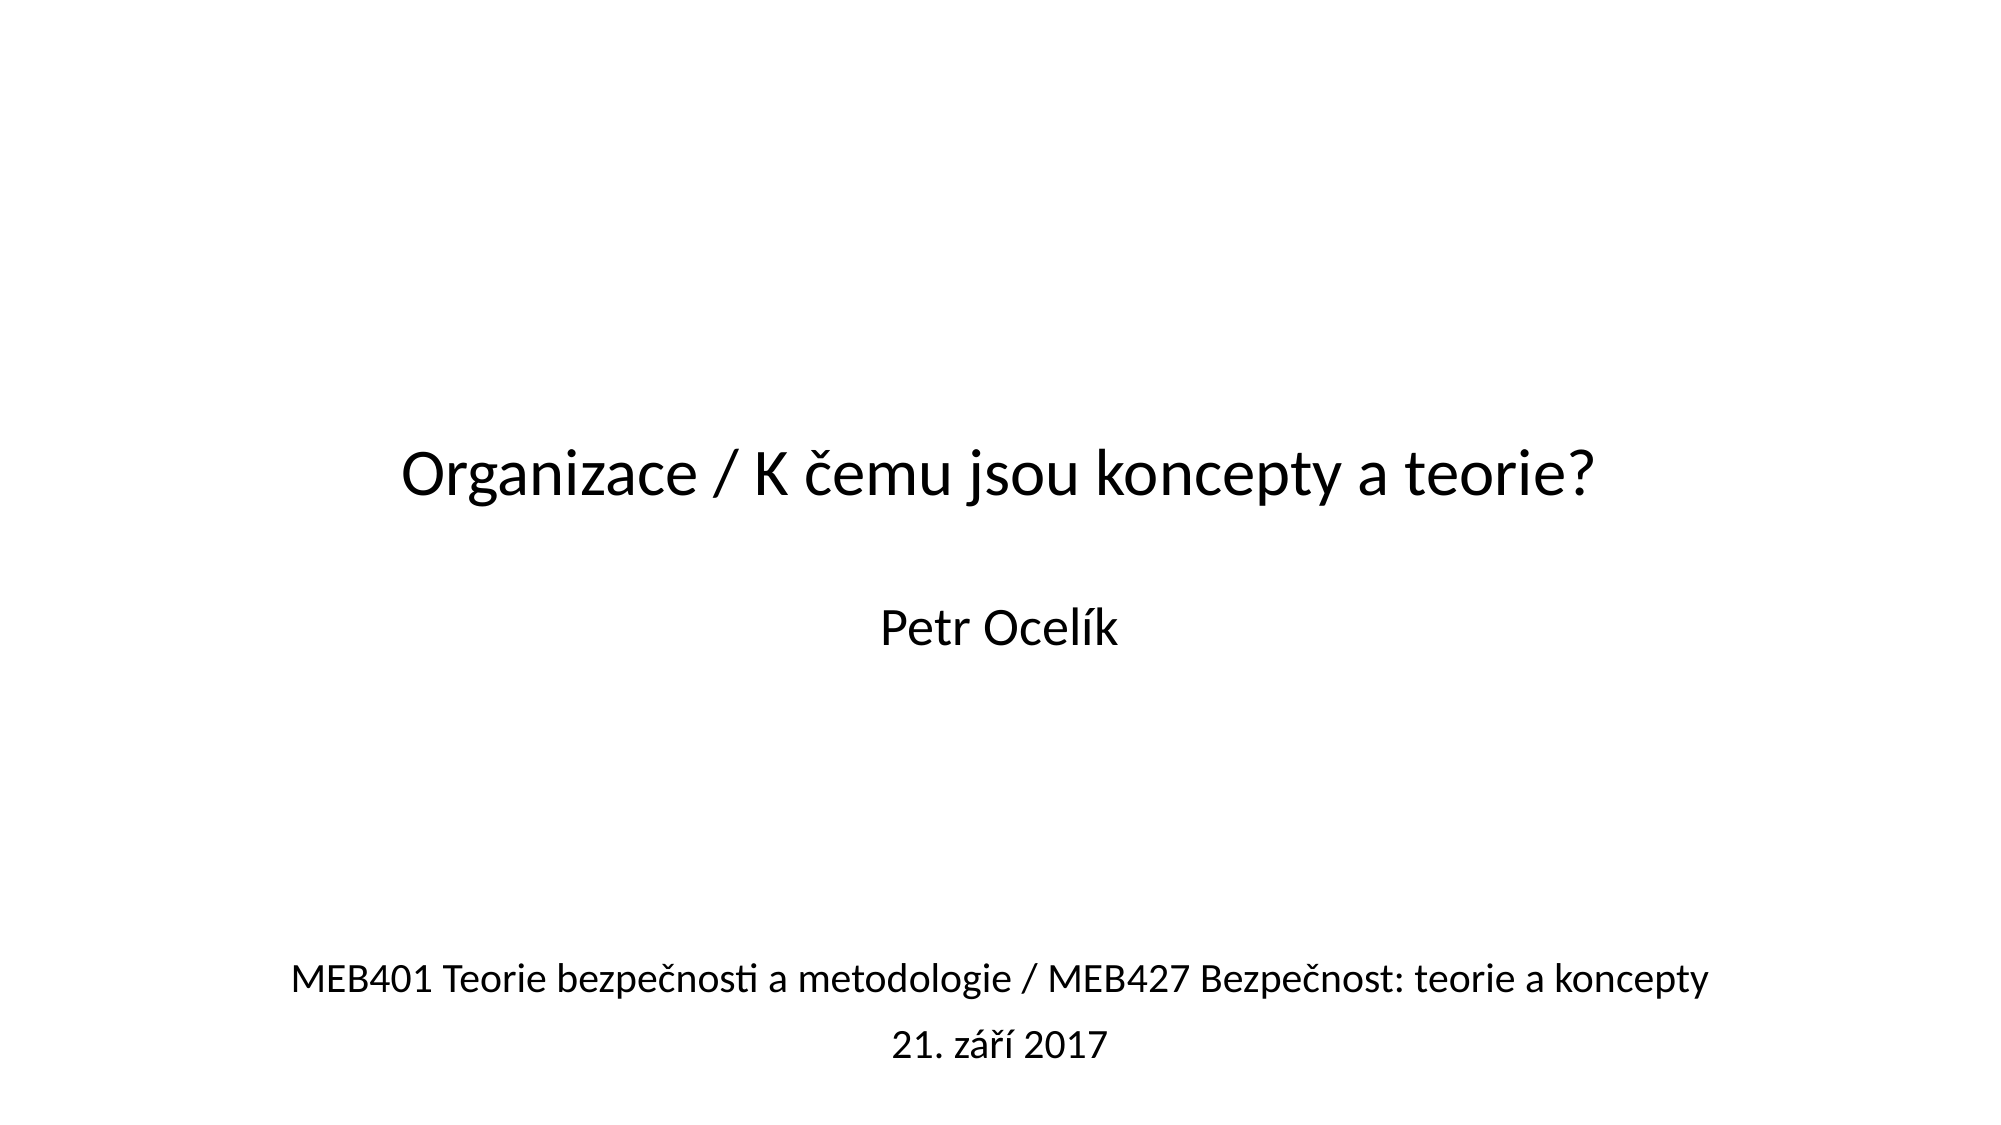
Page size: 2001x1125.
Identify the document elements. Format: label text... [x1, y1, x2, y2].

title Organizace / K čemu jsou koncepty a teorie? [249, 126, 1750, 518]
subtitle Petr Ocelík [249, 590, 1750, 863]
text_box MEB401 Teorie bezpečnosti a metodologie / MEB427 Bezpečnost: teorie a koncepty 21. září 2017 [249, 949, 1750, 1112]
